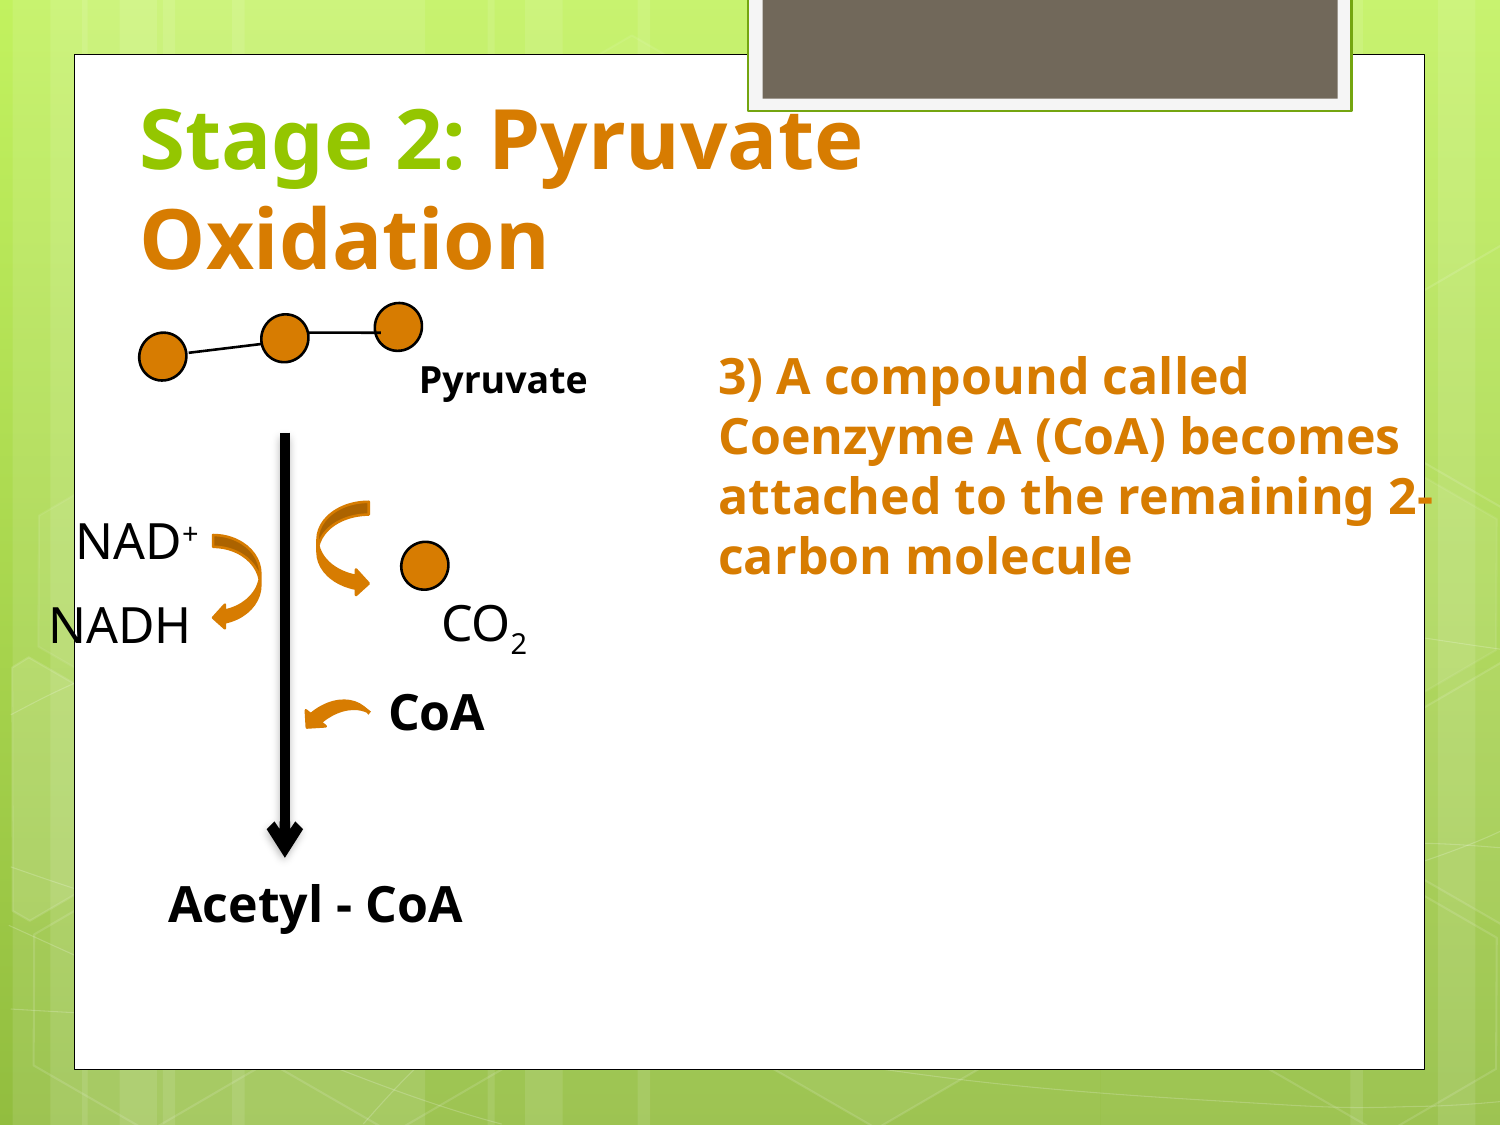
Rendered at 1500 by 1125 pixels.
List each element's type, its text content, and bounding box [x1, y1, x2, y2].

title Stage 2: Pyruvate Oxidation [124, 106, 1278, 294]
list 3) A compound called Coenzyme A (CoA) becomes attached to the remaining 2-carbon molecule [703, 267, 1462, 1010]
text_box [317, 501, 539, 661]
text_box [165, 242, 396, 442]
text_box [41, 501, 261, 663]
text_box CoA [373, 672, 501, 748]
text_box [317, 677, 397, 790]
text_box Pyruvate [404, 348, 613, 409]
text_box Acetyl - CoA [153, 865, 578, 941]
